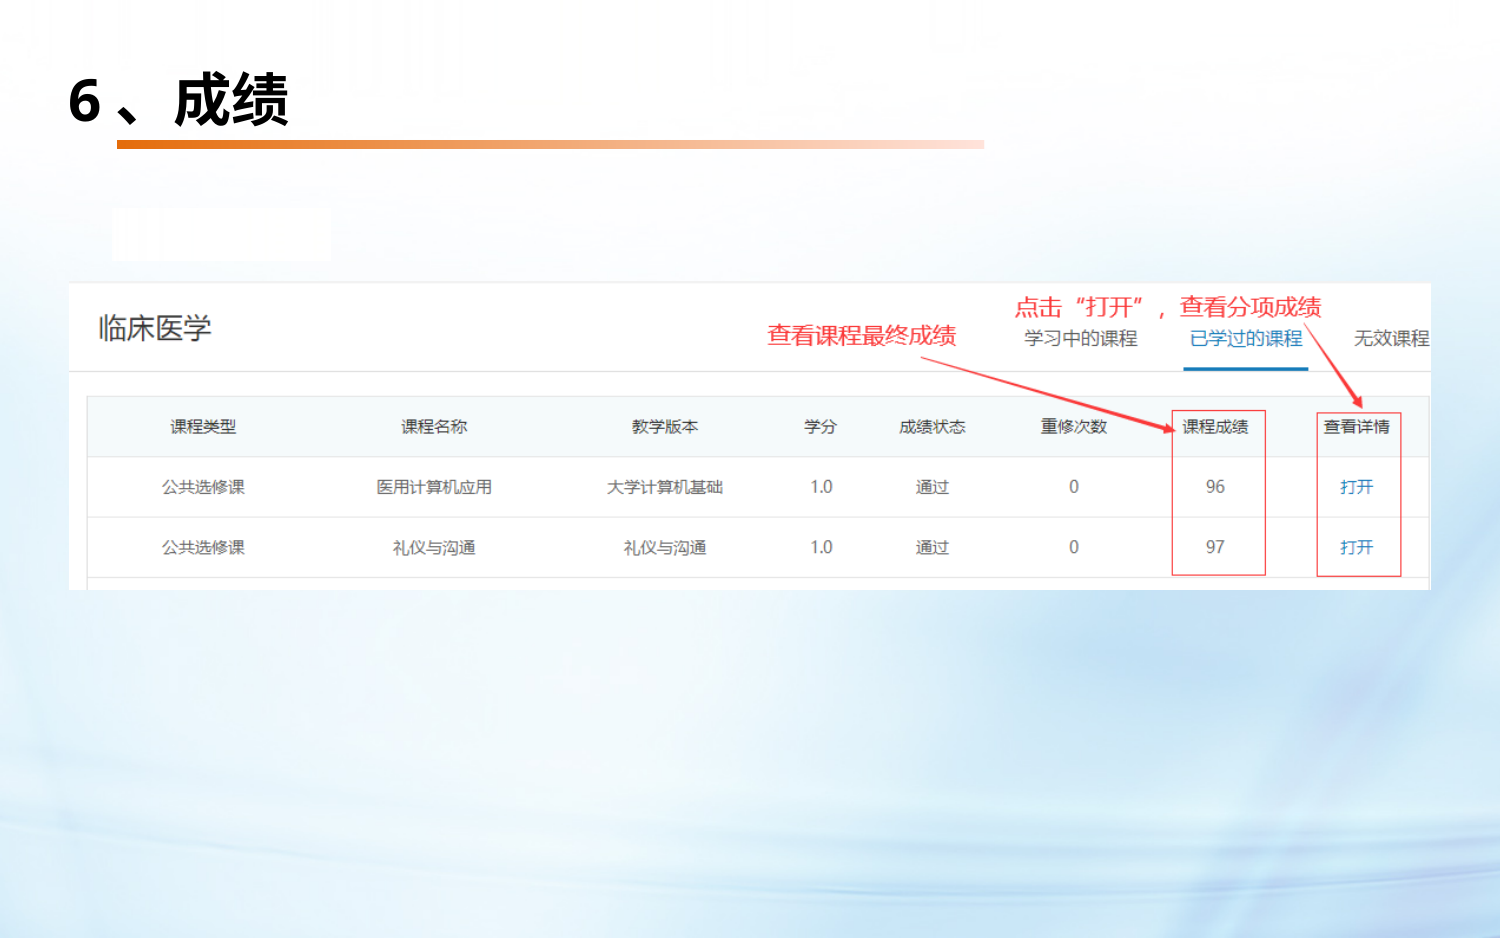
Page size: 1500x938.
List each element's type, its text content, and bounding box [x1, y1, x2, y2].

title 6、成绩 [53, 19, 1105, 177]
picture [0, 0, 1500, 938]
